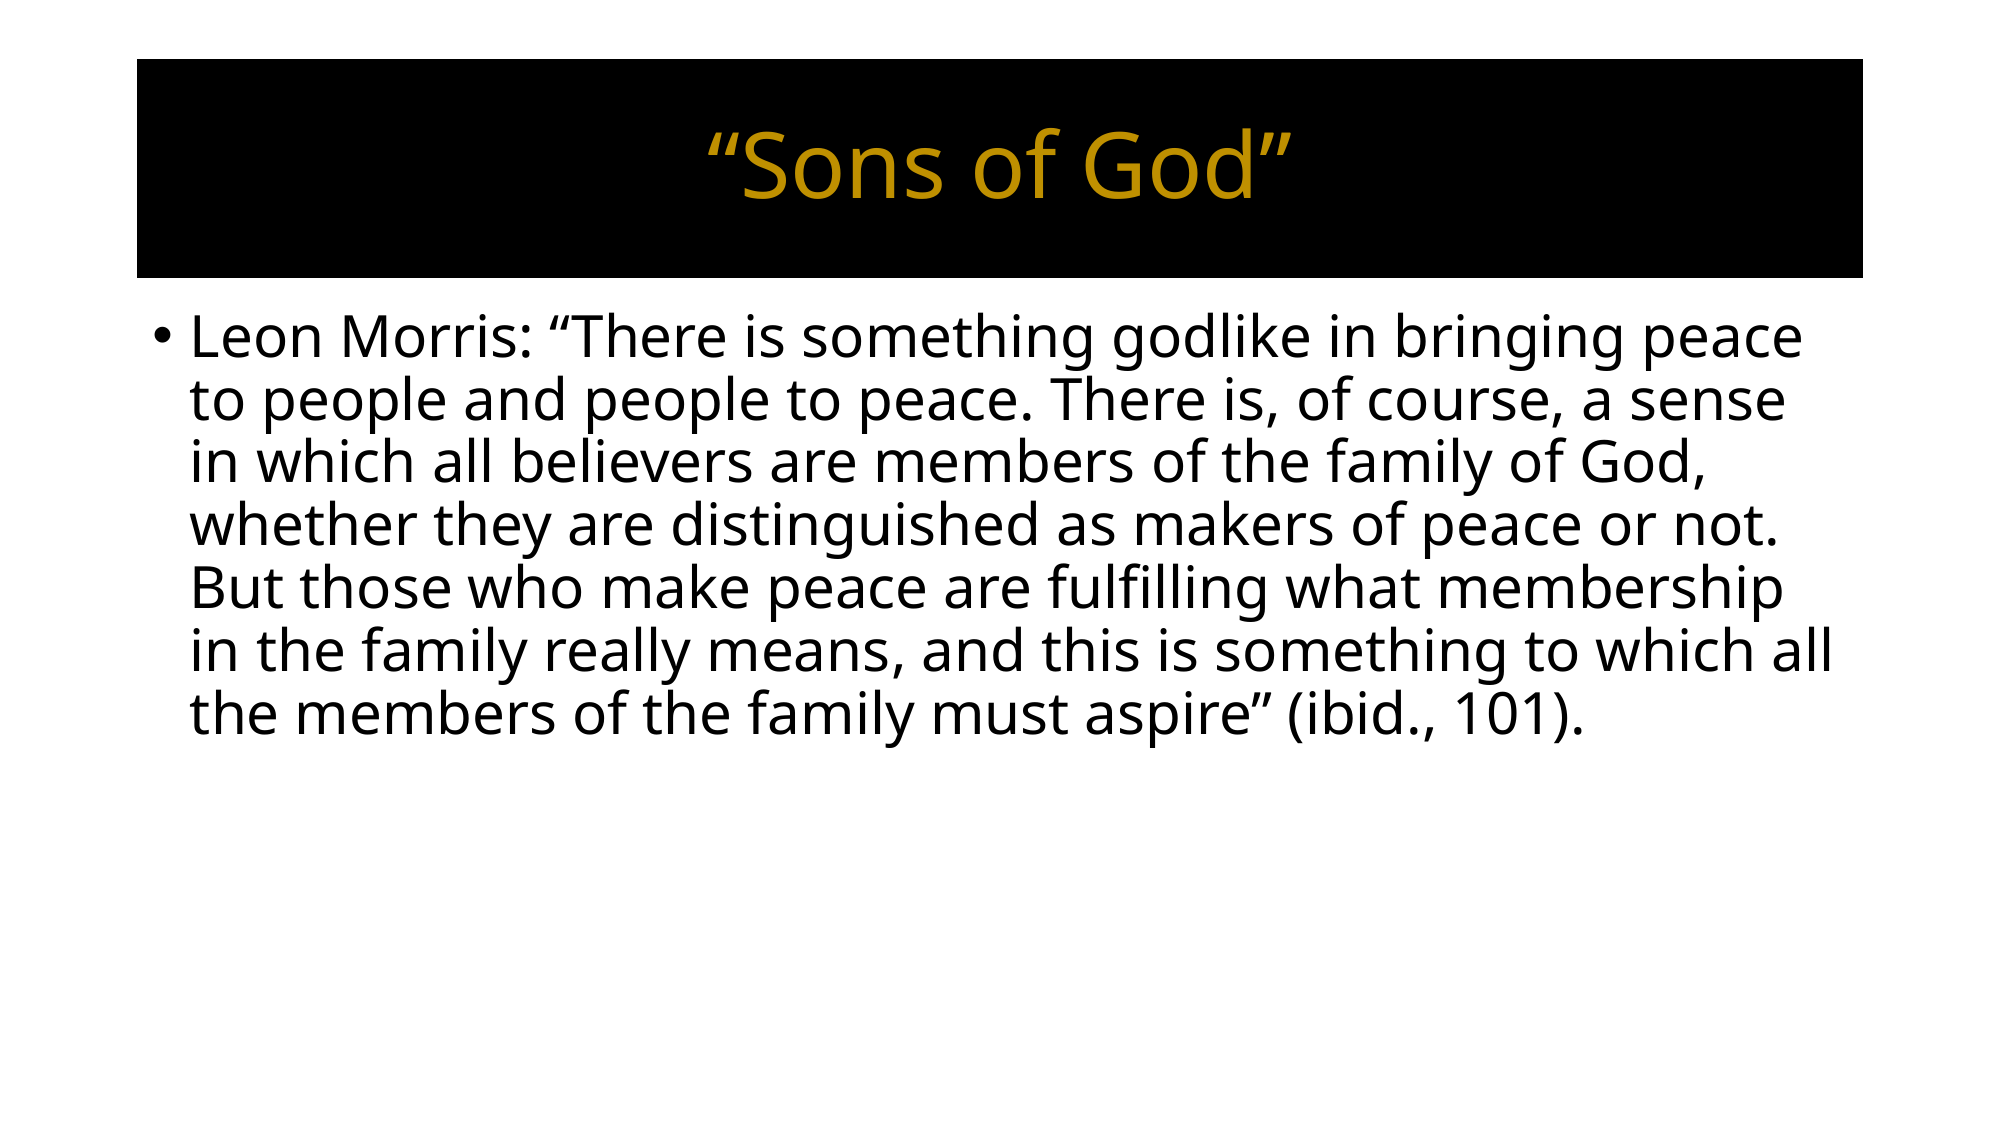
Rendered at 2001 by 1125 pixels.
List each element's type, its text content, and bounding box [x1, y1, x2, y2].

title “Sons of God” [137, 59, 1863, 278]
list Leon Morris: “There is something godlike in bringing peace to people and people to peace. There is, of course, a sense in which all believers are members of the family of God, whether they are distinguished as makers of peace or not. But those who make peace are fulfilling what membership in the family really means, and this is something to which all the members of the family must aspire” (ibid., 101). [137, 299, 1863, 1014]
